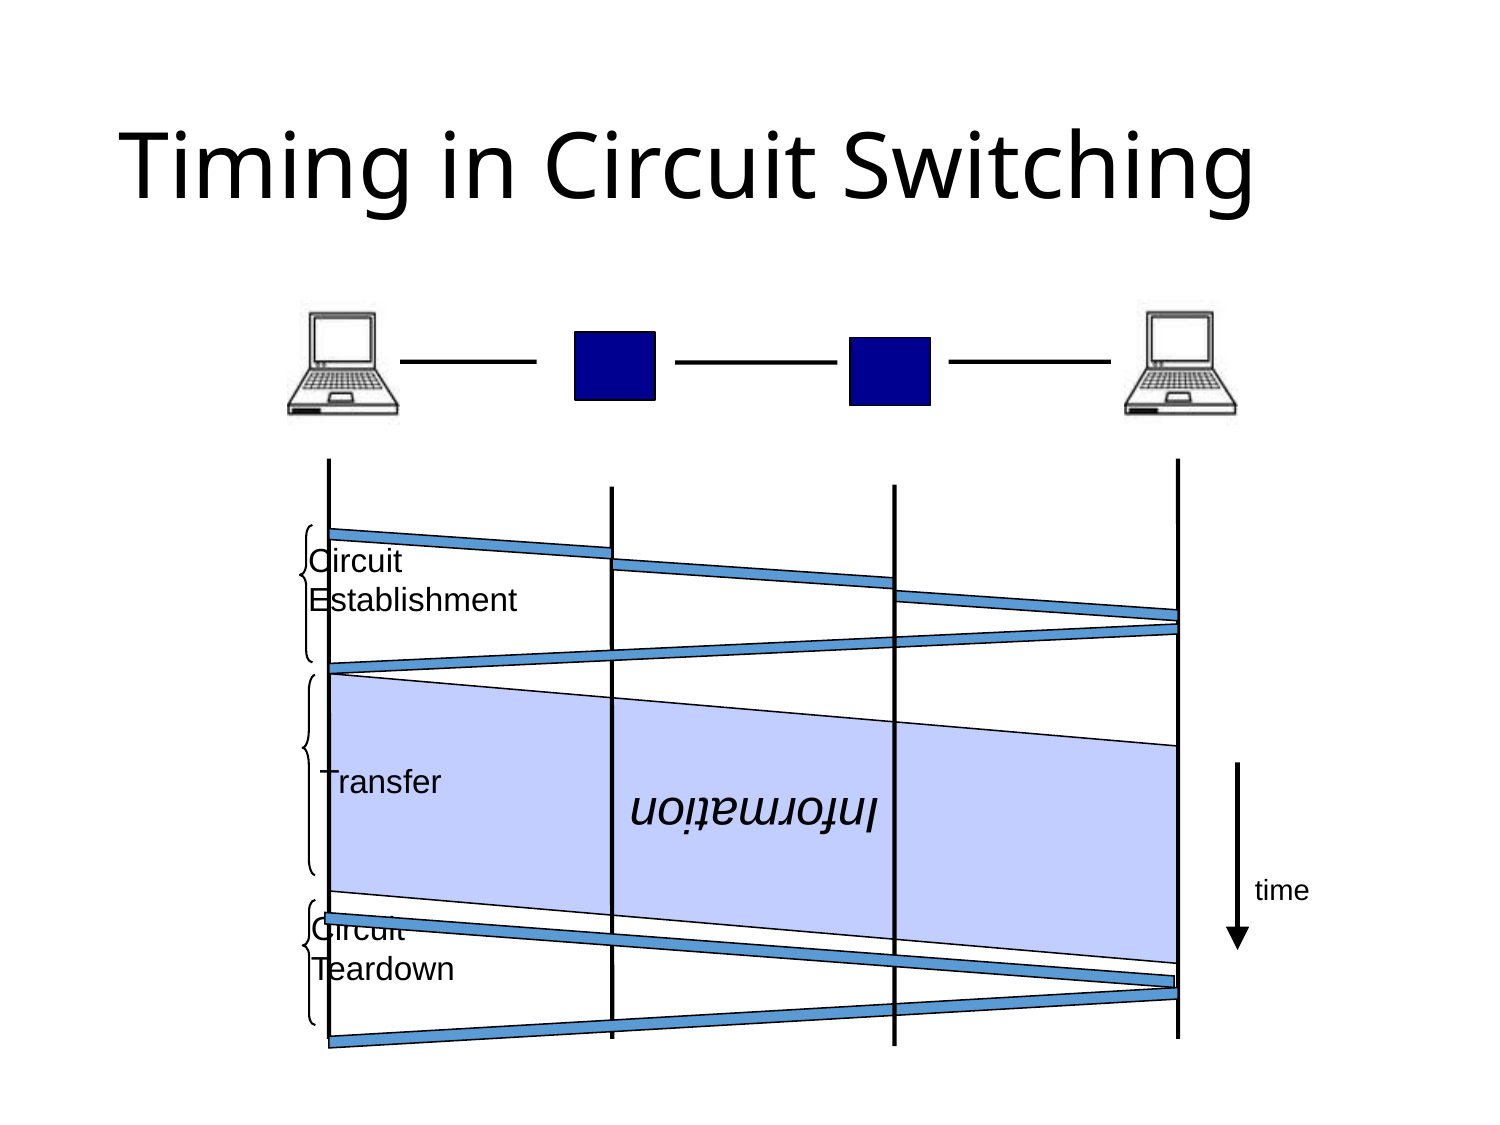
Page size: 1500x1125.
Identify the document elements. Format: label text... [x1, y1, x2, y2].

text_box [1227, 762, 1248, 950]
text_box time [1239, 864, 1325, 914]
text_box [328, 1003, 894, 1048]
text_box Circuit Teardown [302, 899, 316, 1026]
text_box Information [329, 674, 894, 940]
text_box Circuit Establishment [299, 524, 313, 663]
text_box [849, 337, 931, 406]
picture [1124, 299, 1238, 425]
text_box [328, 528, 612, 559]
text_box [574, 331, 656, 400]
text_box Transfer [302, 674, 316, 876]
picture [287, 300, 400, 425]
title Timing in Circuit Switching [103, 59, 1397, 278]
text_box [611, 558, 894, 589]
text_box [895, 623, 1179, 648]
text_box [328, 637, 894, 674]
text_box [895, 590, 1179, 621]
text_box [324, 912, 1175, 988]
text_box Information [895, 721, 1178, 964]
text_box [895, 987, 1179, 1016]
